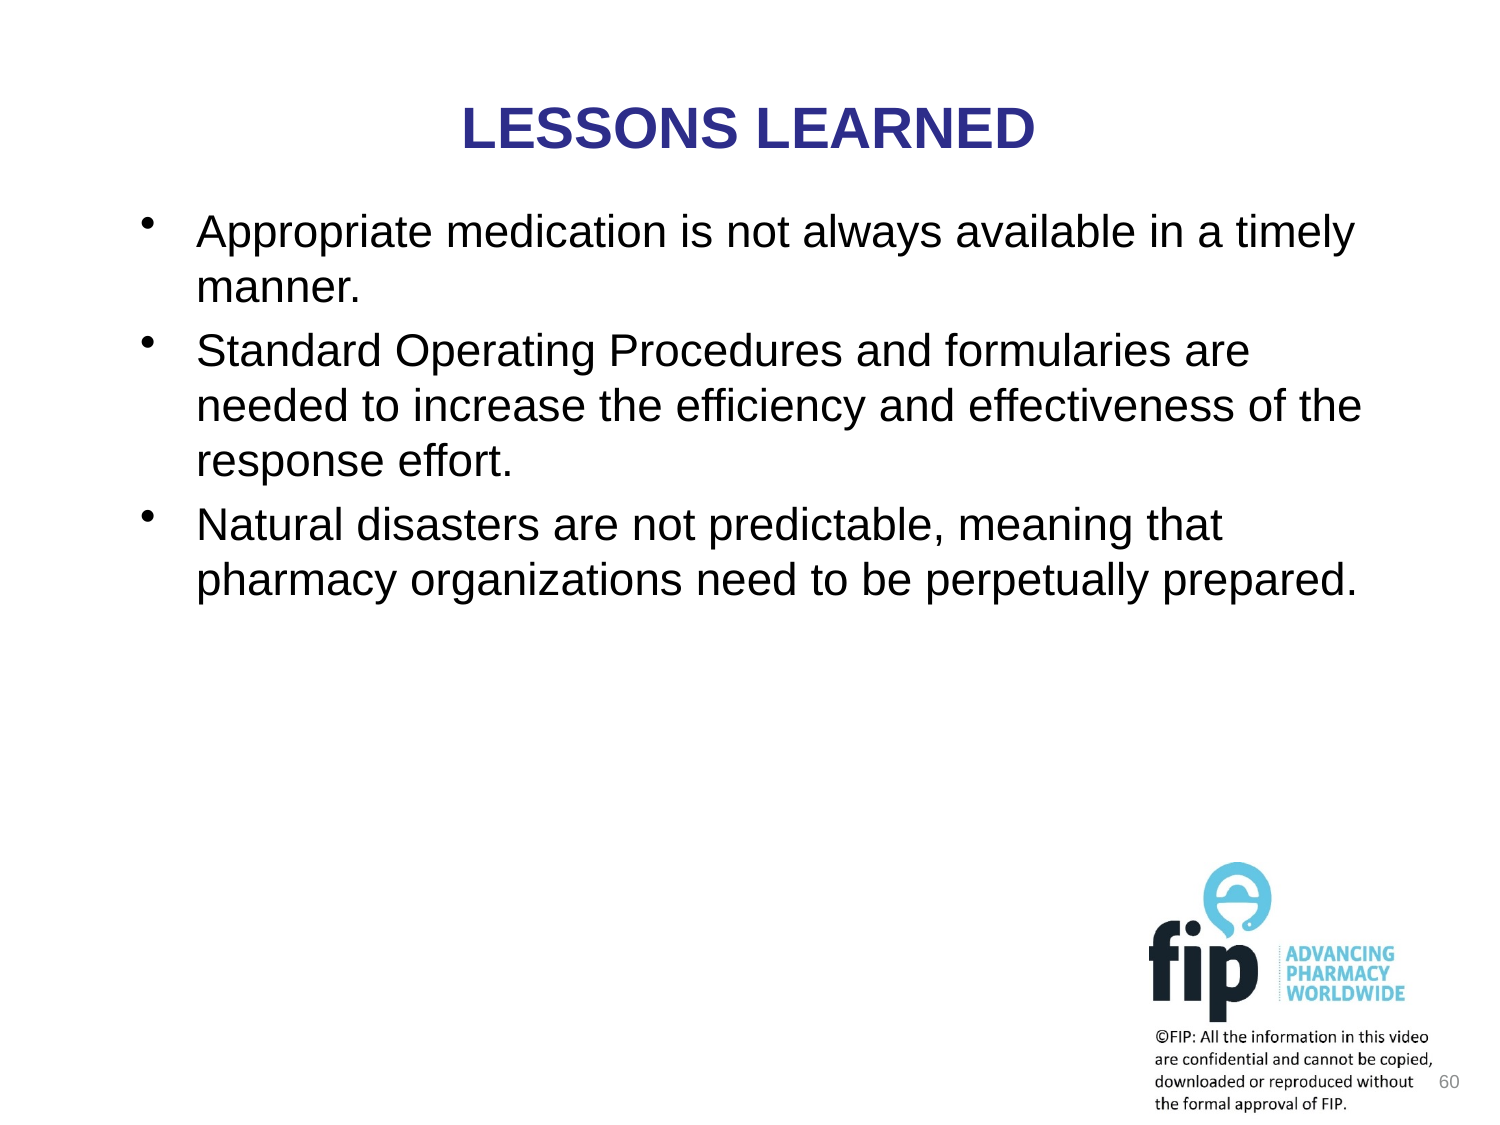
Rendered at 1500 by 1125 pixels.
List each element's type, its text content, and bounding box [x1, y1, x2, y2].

title LESSONS LEARNED [111, 75, 1387, 175]
picture [1149, 862, 1440, 1125]
slide_number 60 [1443, 1062, 1475, 1113]
list Appropriate medication is not always available in a timely manner. Standard Operating Procedures and formularies are needed to increase the efficiency and effectiveness of the response effort. Natural disasters are not predictable, meaning that pharmacy organizations need to be perpetually prepared. [125, 193, 1400, 782]
